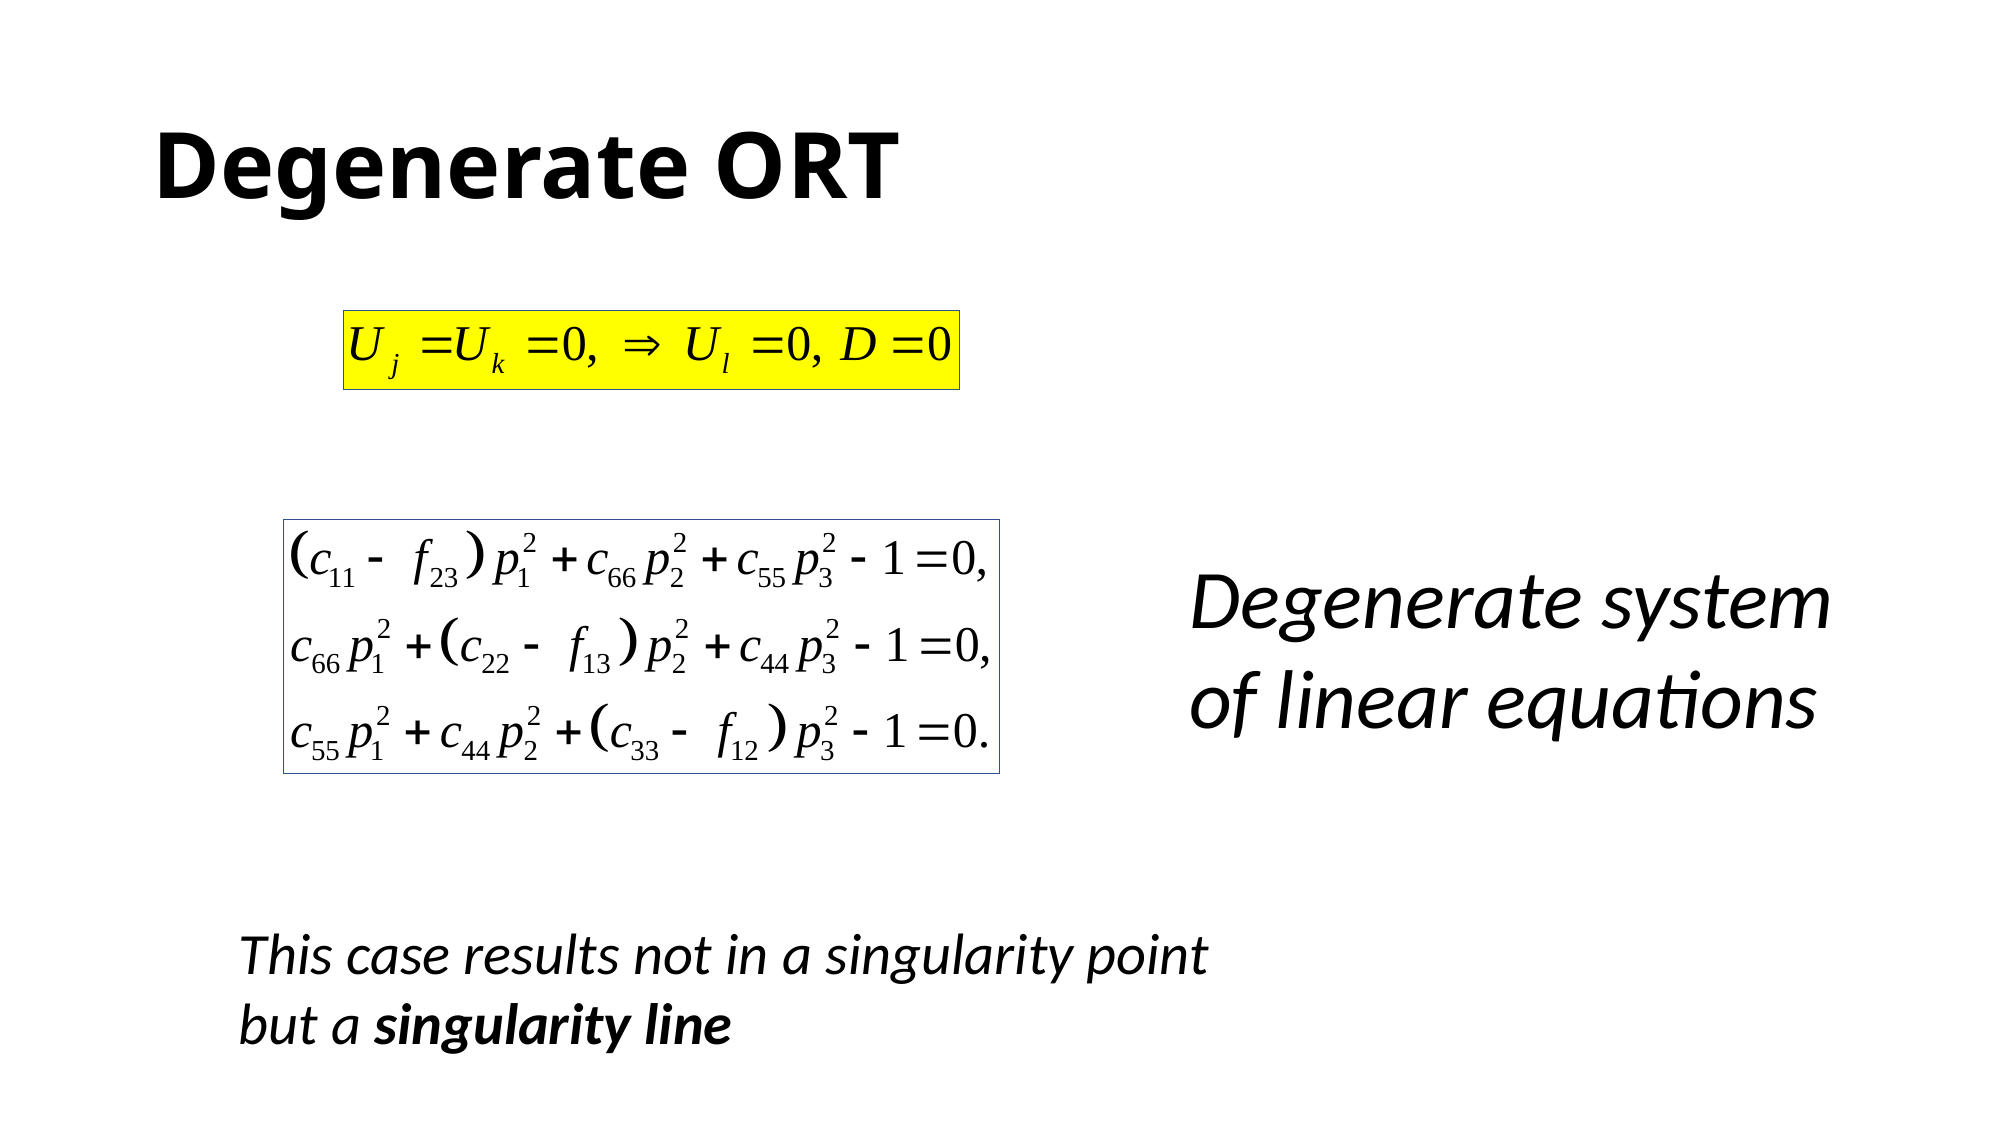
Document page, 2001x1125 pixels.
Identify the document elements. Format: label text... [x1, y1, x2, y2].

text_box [283, 519, 1000, 774]
text_box This case results not in a singularity point but a singularity line [224, 908, 1225, 1064]
text_box Degenerate system of linear equations [1174, 537, 1850, 753]
title Degenerate ORT [137, 59, 1863, 278]
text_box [343, 310, 960, 390]
